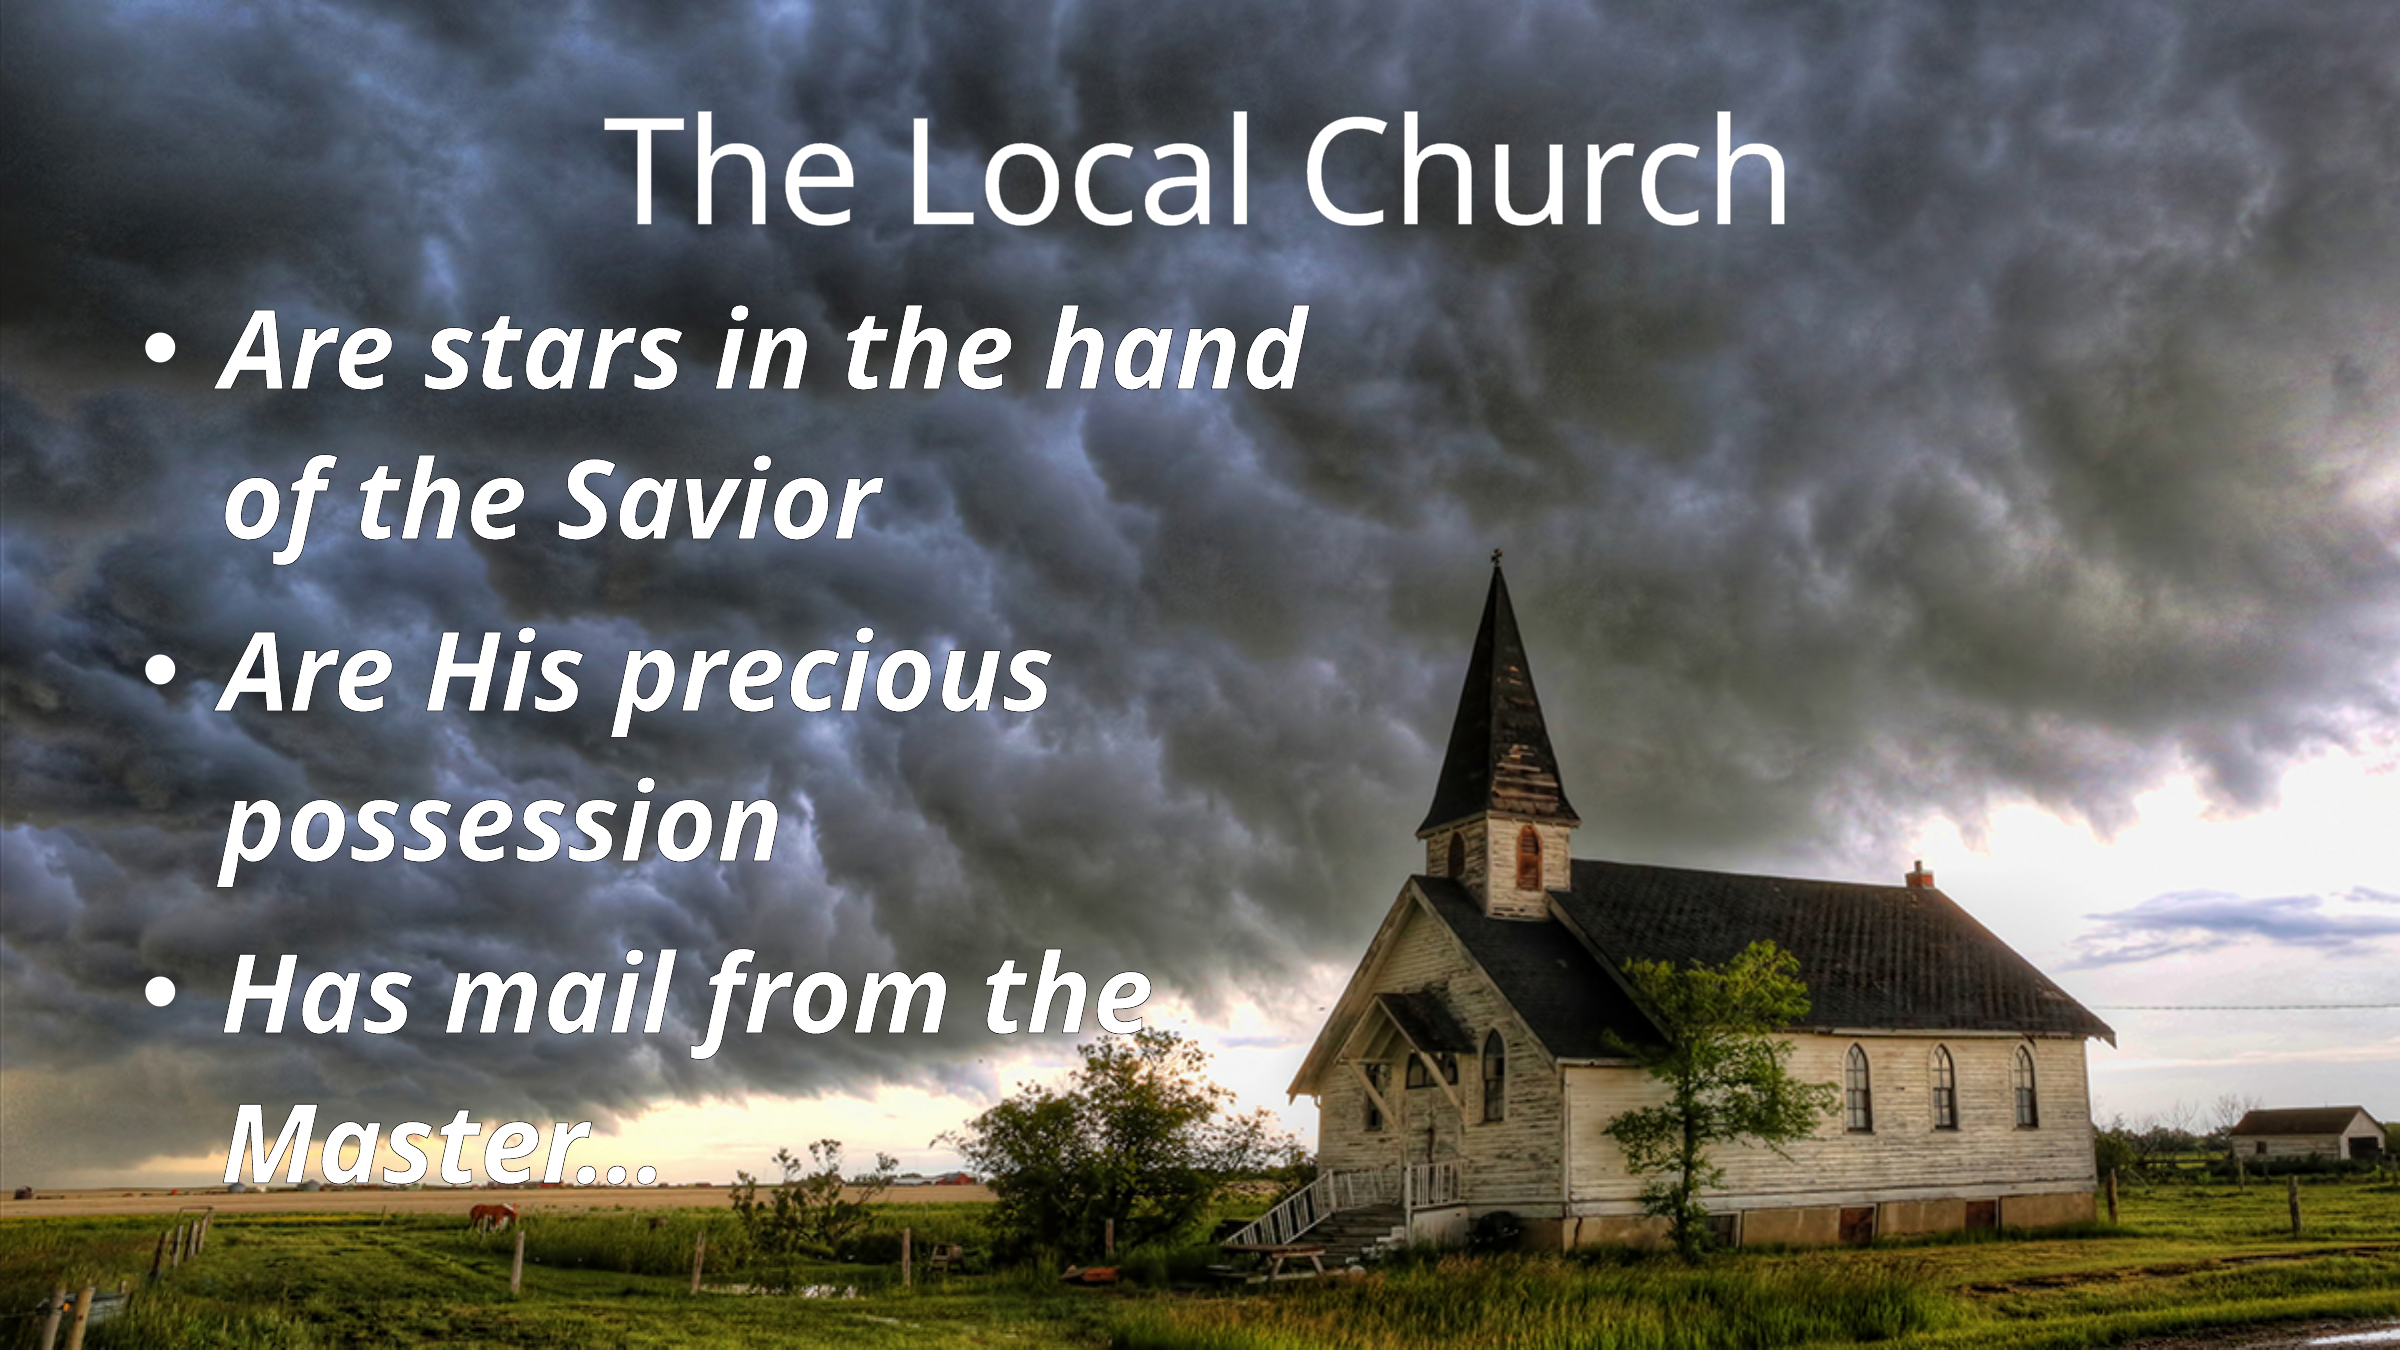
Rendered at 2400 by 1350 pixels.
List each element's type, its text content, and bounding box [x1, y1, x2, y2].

list Are stars in the hand of the Savior Are His precious possession Has mail from the Master… [120, 260, 1438, 1233]
picture [0, 0, 2400, 1350]
title The Local Church [120, 54, 2280, 279]
